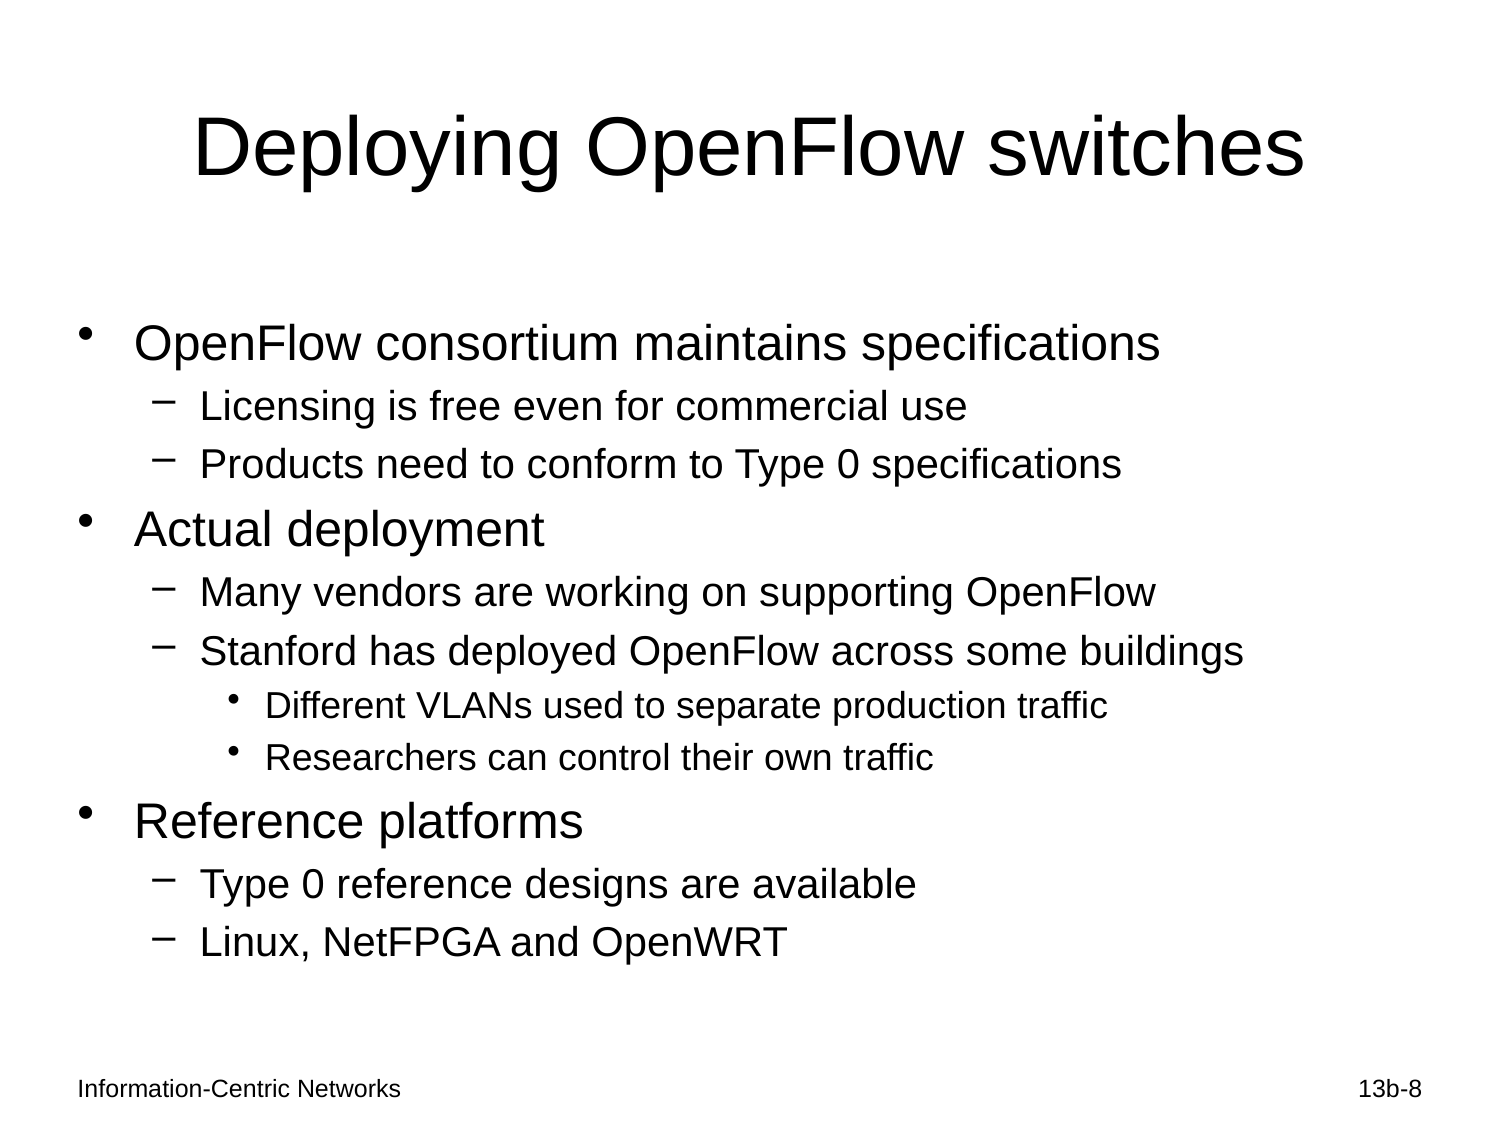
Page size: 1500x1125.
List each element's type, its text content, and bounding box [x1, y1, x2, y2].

footer Information-Centric Networks [62, 1049, 538, 1125]
title Deploying OpenFlow switches [62, 18, 1438, 200]
slide_number 13b-8 [1124, 1049, 1438, 1125]
list OpenFlow consortium maintains specifications Licensing is free even for commercial use Products need to conform to Type 0 specifications Actual deployment Many vendors are working on supporting OpenFlow Stanford has deployed OpenFlow across some buildings Different VLANs used to separate production traffic Researchers can control their own traffic Reference platforms Type 0 reference designs are available Linux, NetFPGA and OpenWRT [62, 224, 1438, 1050]
